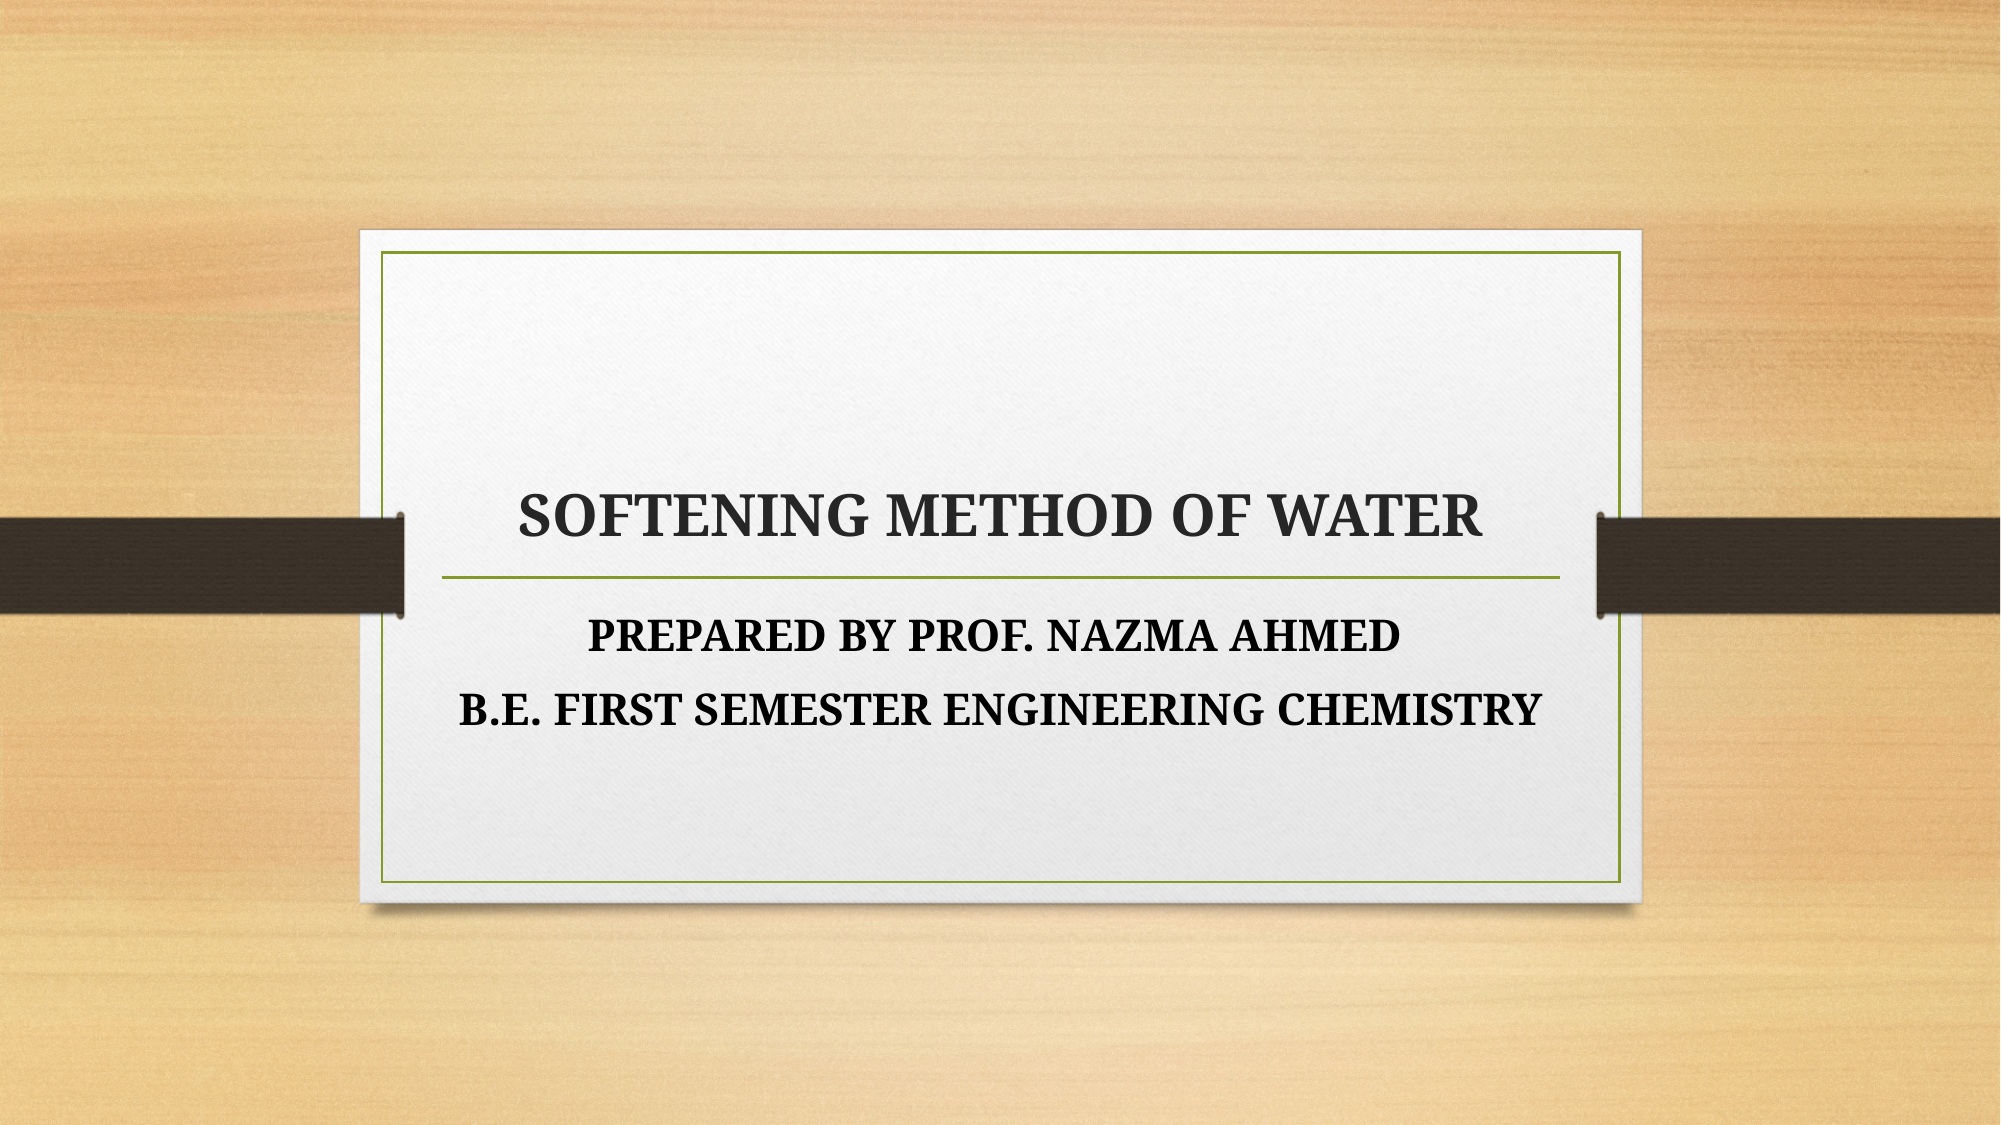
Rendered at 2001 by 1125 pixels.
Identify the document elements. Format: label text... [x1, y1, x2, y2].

picture [0, 0, 2001, 1125]
title SOFTENING METHOD OF WATER [441, 306, 1560, 556]
subtitle PREPARED BY PROF. NAZMA AHMED B.E. FIRST SEMESTER ENGINEERING CHEMISTRY [441, 600, 1560, 817]
